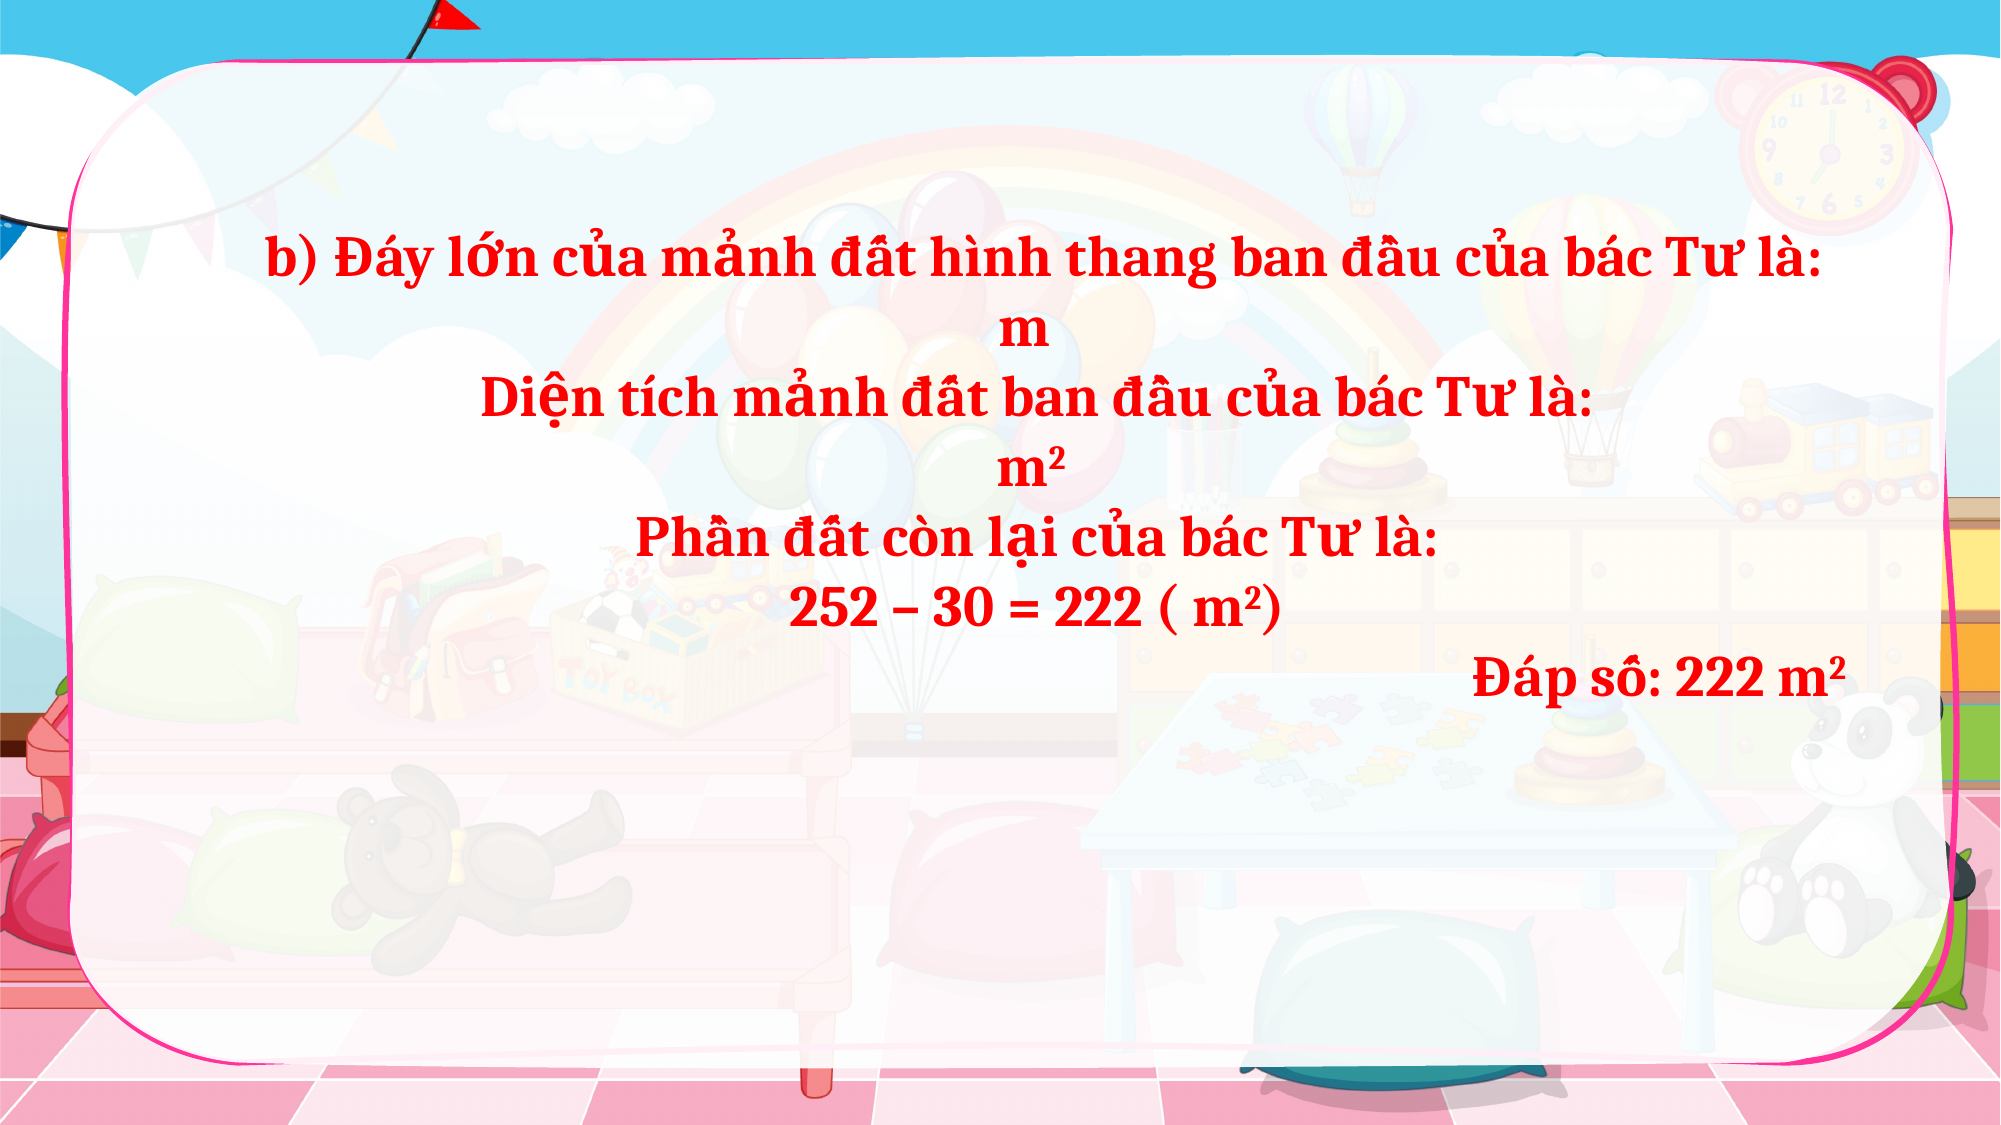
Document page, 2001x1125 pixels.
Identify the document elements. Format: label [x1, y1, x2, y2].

picture [0, 0, 2001, 1125]
text_box [63, 54, 1958, 1069]
